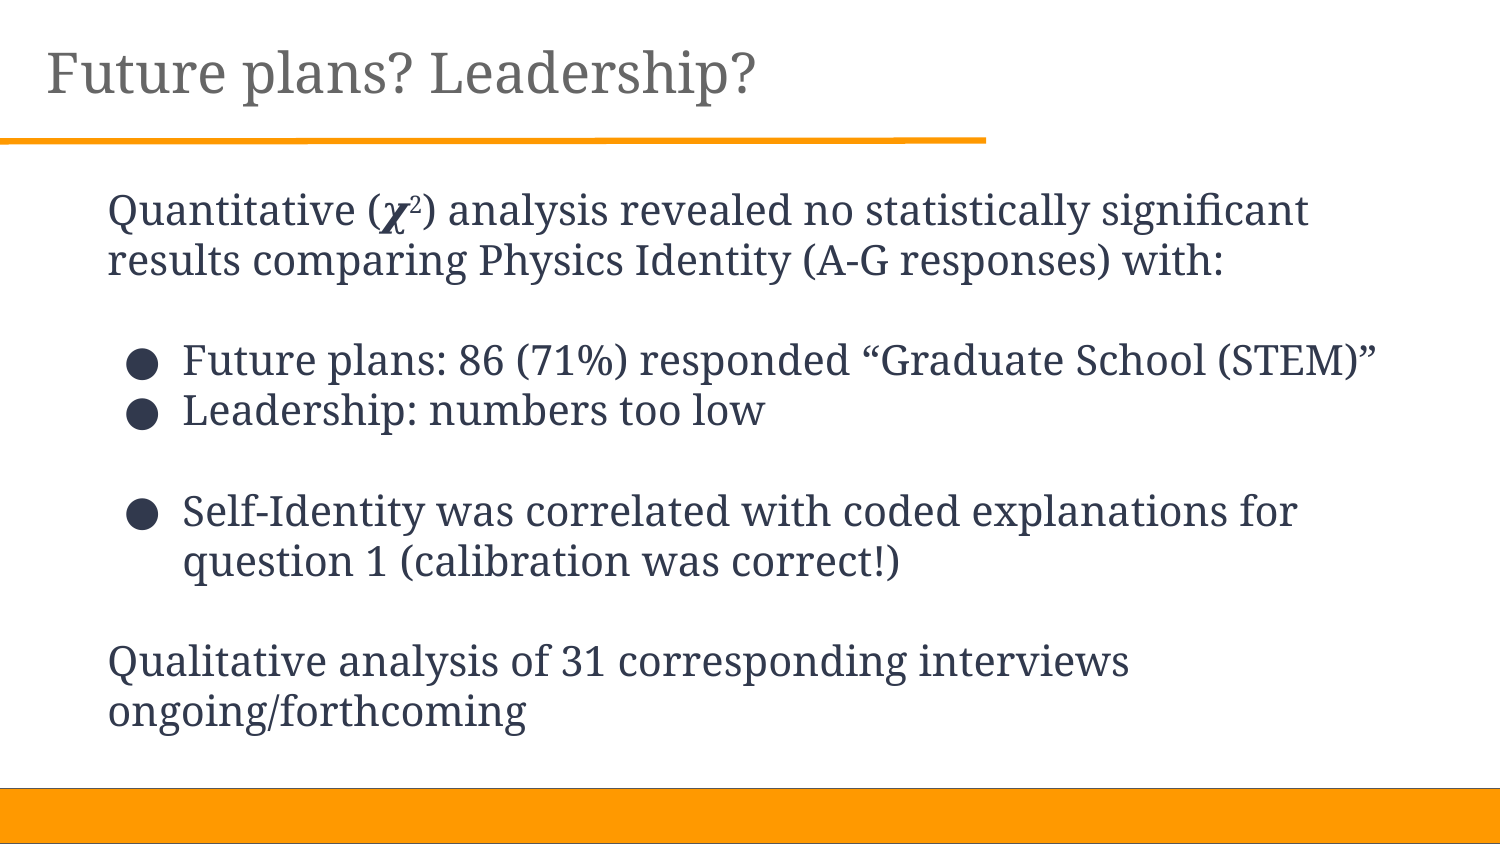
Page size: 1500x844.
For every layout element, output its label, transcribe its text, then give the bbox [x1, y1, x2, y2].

text_box [0, 788, 1500, 844]
text_box Quantitative (𝝌2) analysis revealed no statistically significant results comparing Physics Identity (A-G responses) with: Future plans: 86 (71%) responded “Graduate School (STEM)” Leadership: numbers too low Self-Identity was correlated with coded explanations for question 1 (calibration was correct!) Qualitative analysis of 31 corresponding interviews ongoing/forthcoming [92, 169, 1464, 750]
text_box Future plans? Leadership? [31, 22, 982, 121]
